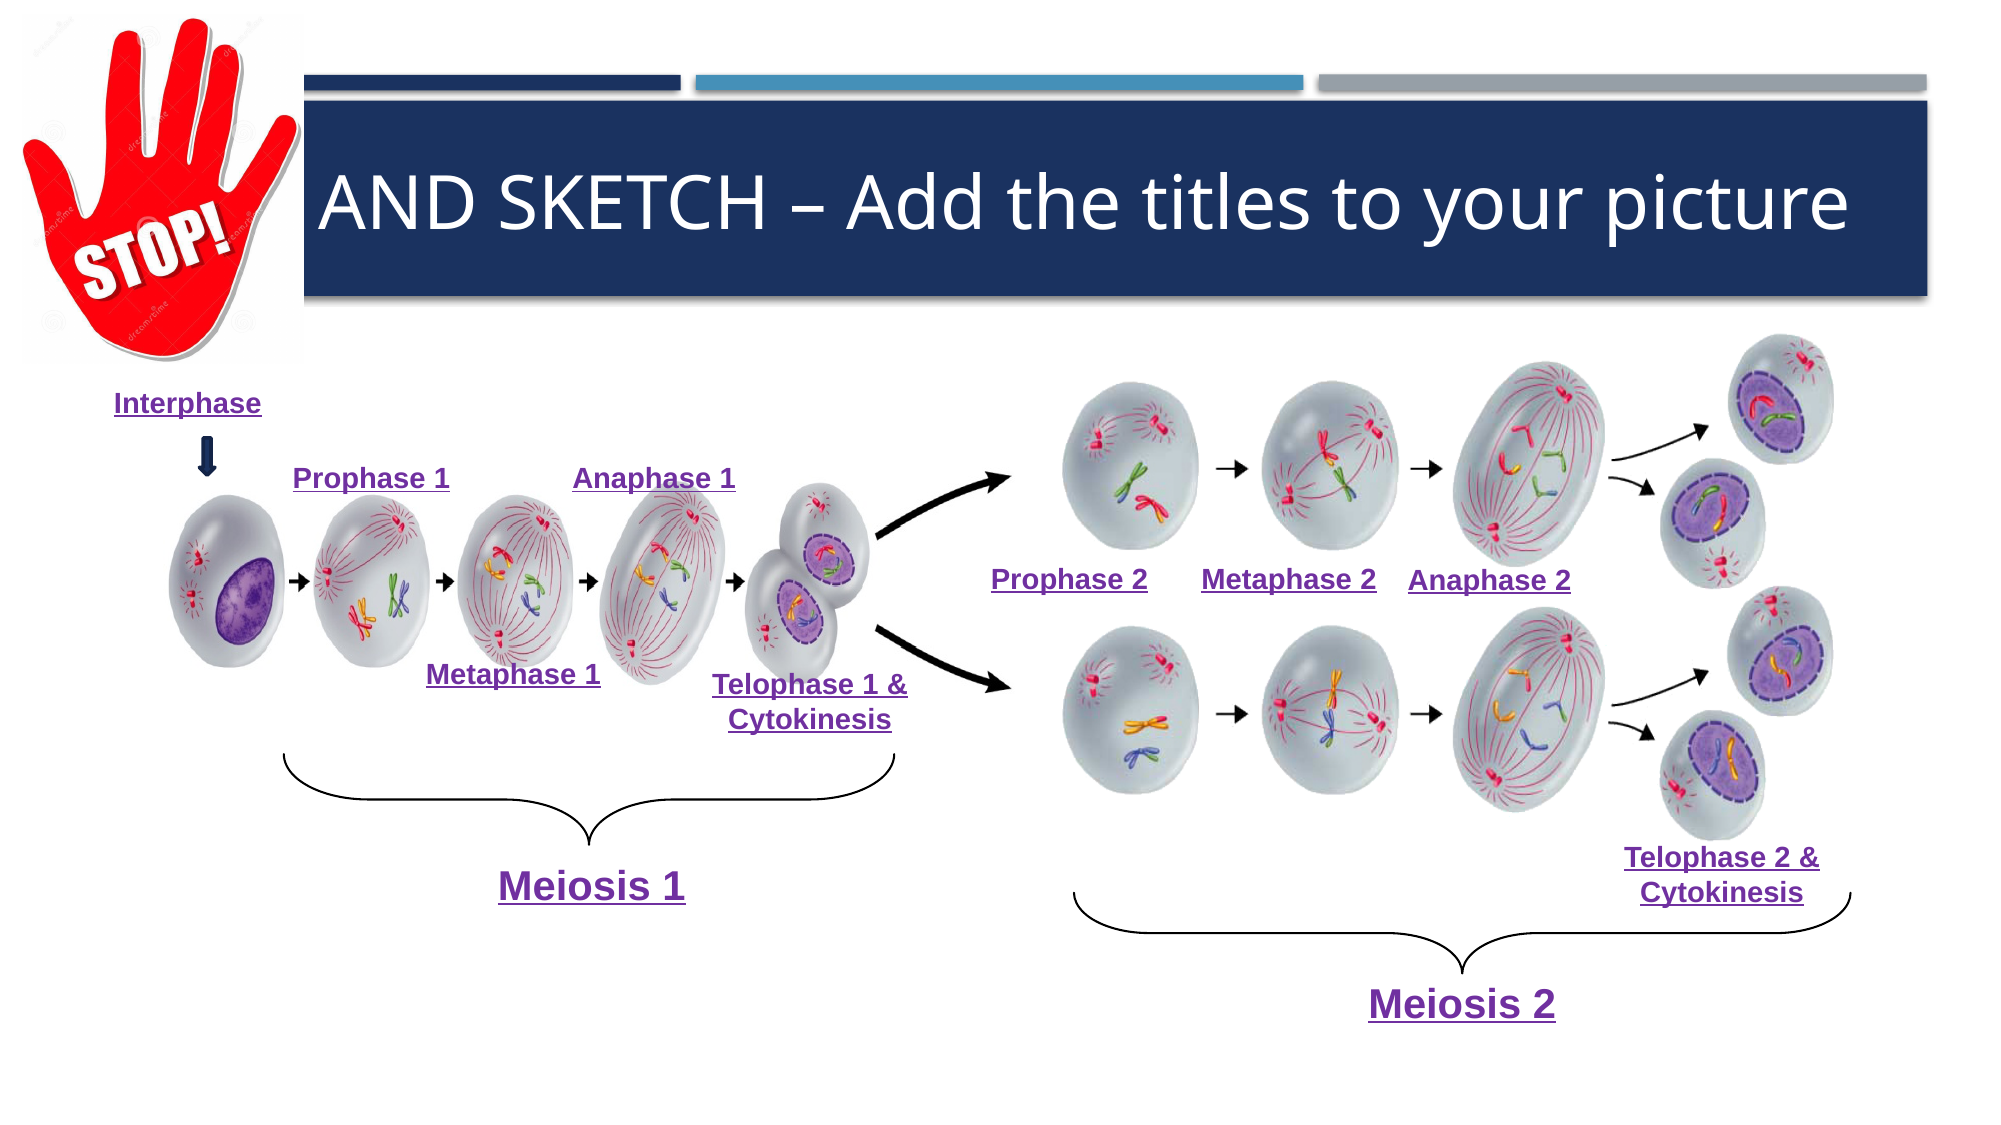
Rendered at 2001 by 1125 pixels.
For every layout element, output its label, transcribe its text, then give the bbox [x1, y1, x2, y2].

text_box [1072, 891, 1852, 969]
text_box Prophase 2 [1022, 552, 1052, 603]
text_box [282, 753, 896, 846]
text_box Telophase 2 & Cytokinesis [1609, 852, 1835, 916]
text_box Meiosis 1 [483, 851, 701, 916]
picture [162, 441, 1016, 715]
text_box Interphase [99, 377, 277, 427]
text_box Telophase 1 & Cytokinesis [697, 725, 923, 743]
title and Sketch – Add the titles to your picture [310, 119, 1899, 253]
picture [21, 13, 305, 364]
picture [1058, 330, 1837, 843]
text_box Meiosis 2 [1353, 969, 1571, 1035]
